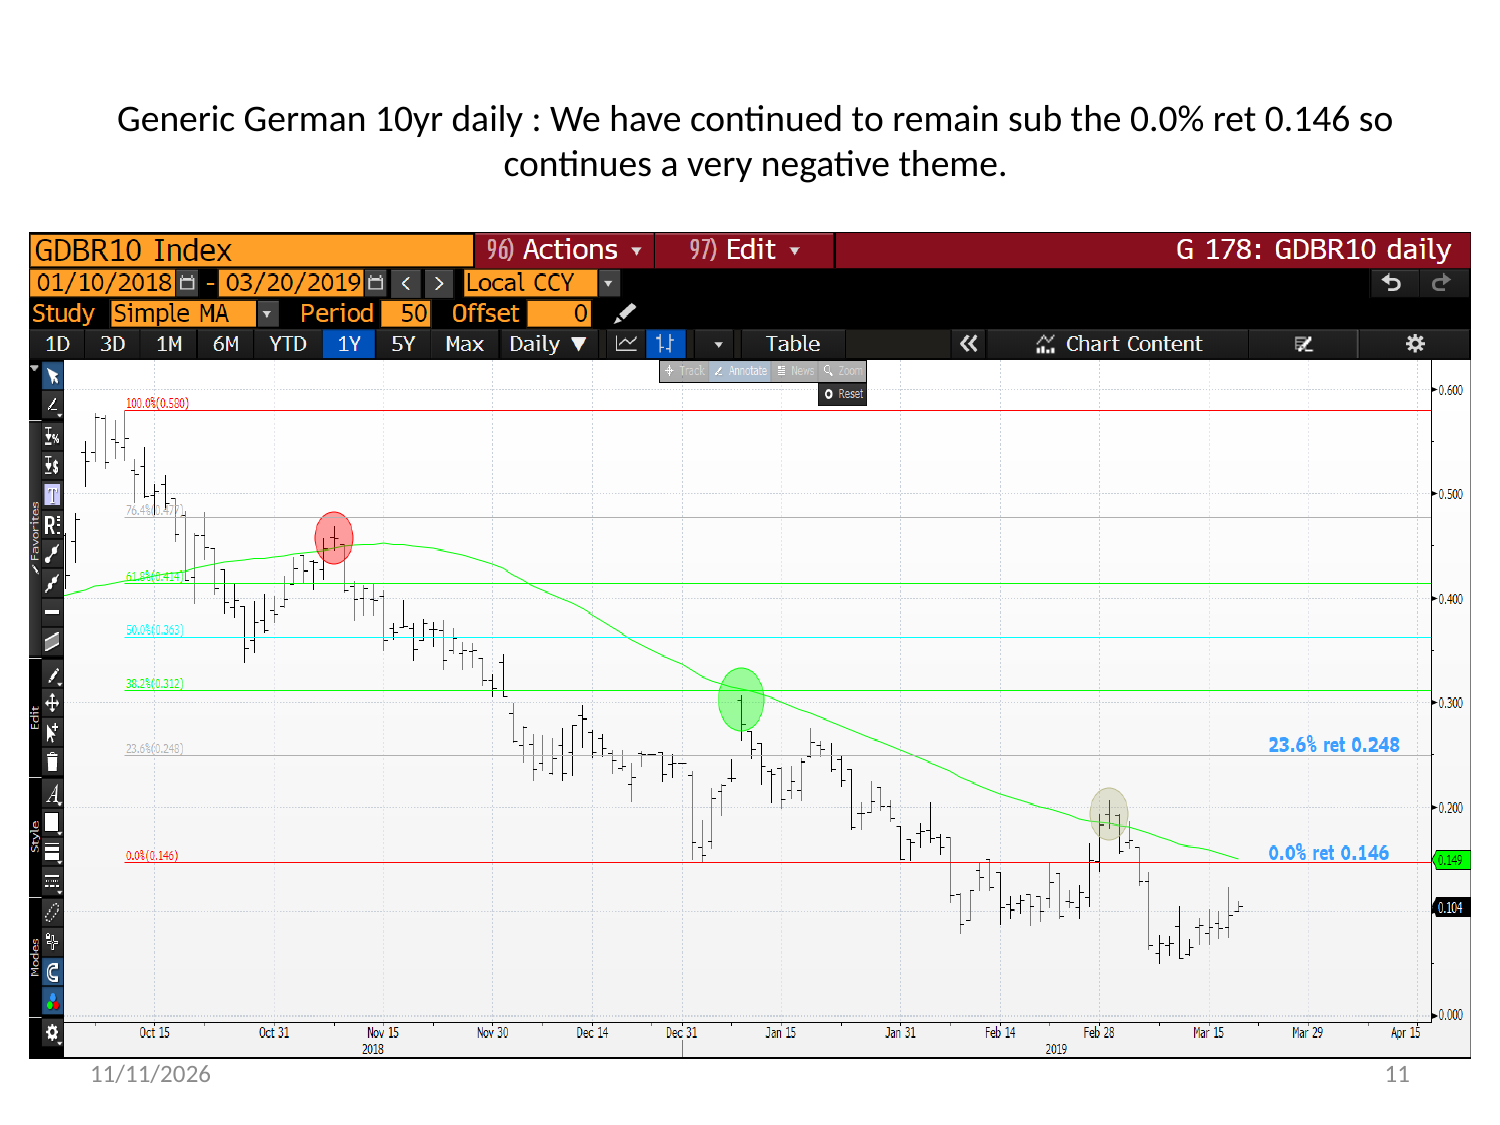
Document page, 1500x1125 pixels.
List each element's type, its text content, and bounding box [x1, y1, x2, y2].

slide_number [75, 1068, 425, 1103]
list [29, 232, 1471, 1059]
slide_number 11 [1074, 1068, 1425, 1103]
title Generic German 10yr daily : We have continued to remain sub the 0.0% ret 0.146 so continues a very negative theme. [29, 45, 1483, 233]
